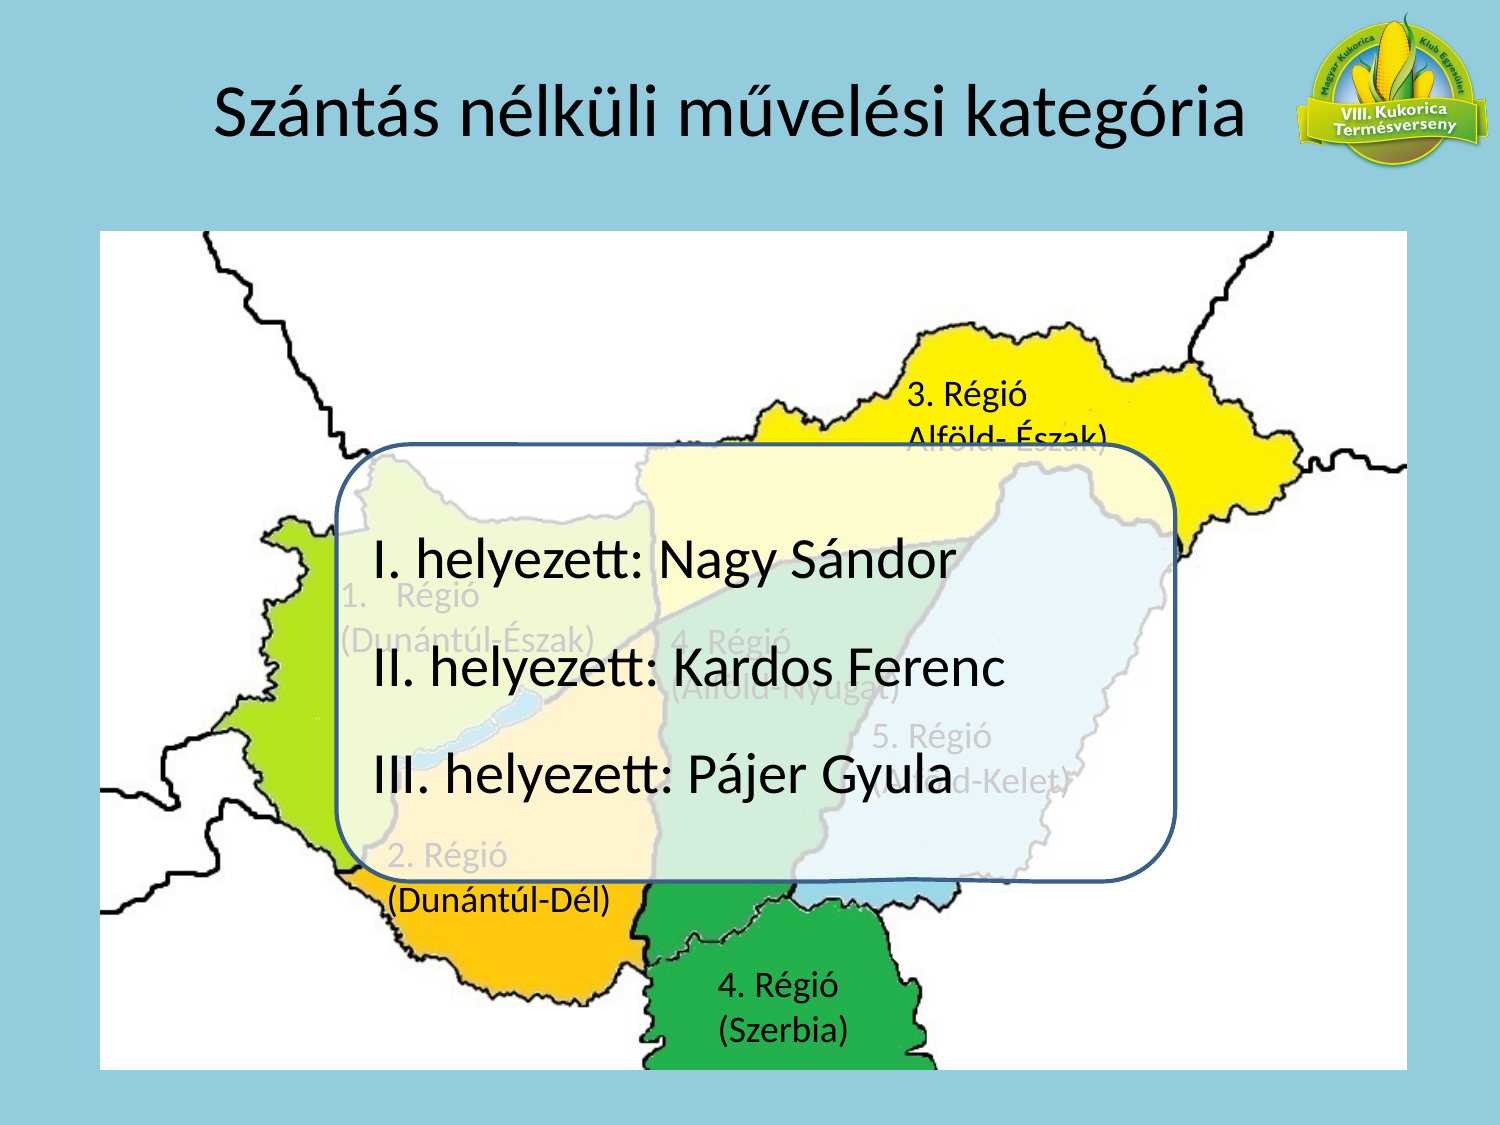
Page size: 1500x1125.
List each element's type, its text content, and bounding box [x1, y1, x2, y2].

picture [1287, 0, 1500, 184]
text_box Szántás nélküli művelési kategória [199, 54, 1264, 160]
picture [100, 231, 1407, 1070]
